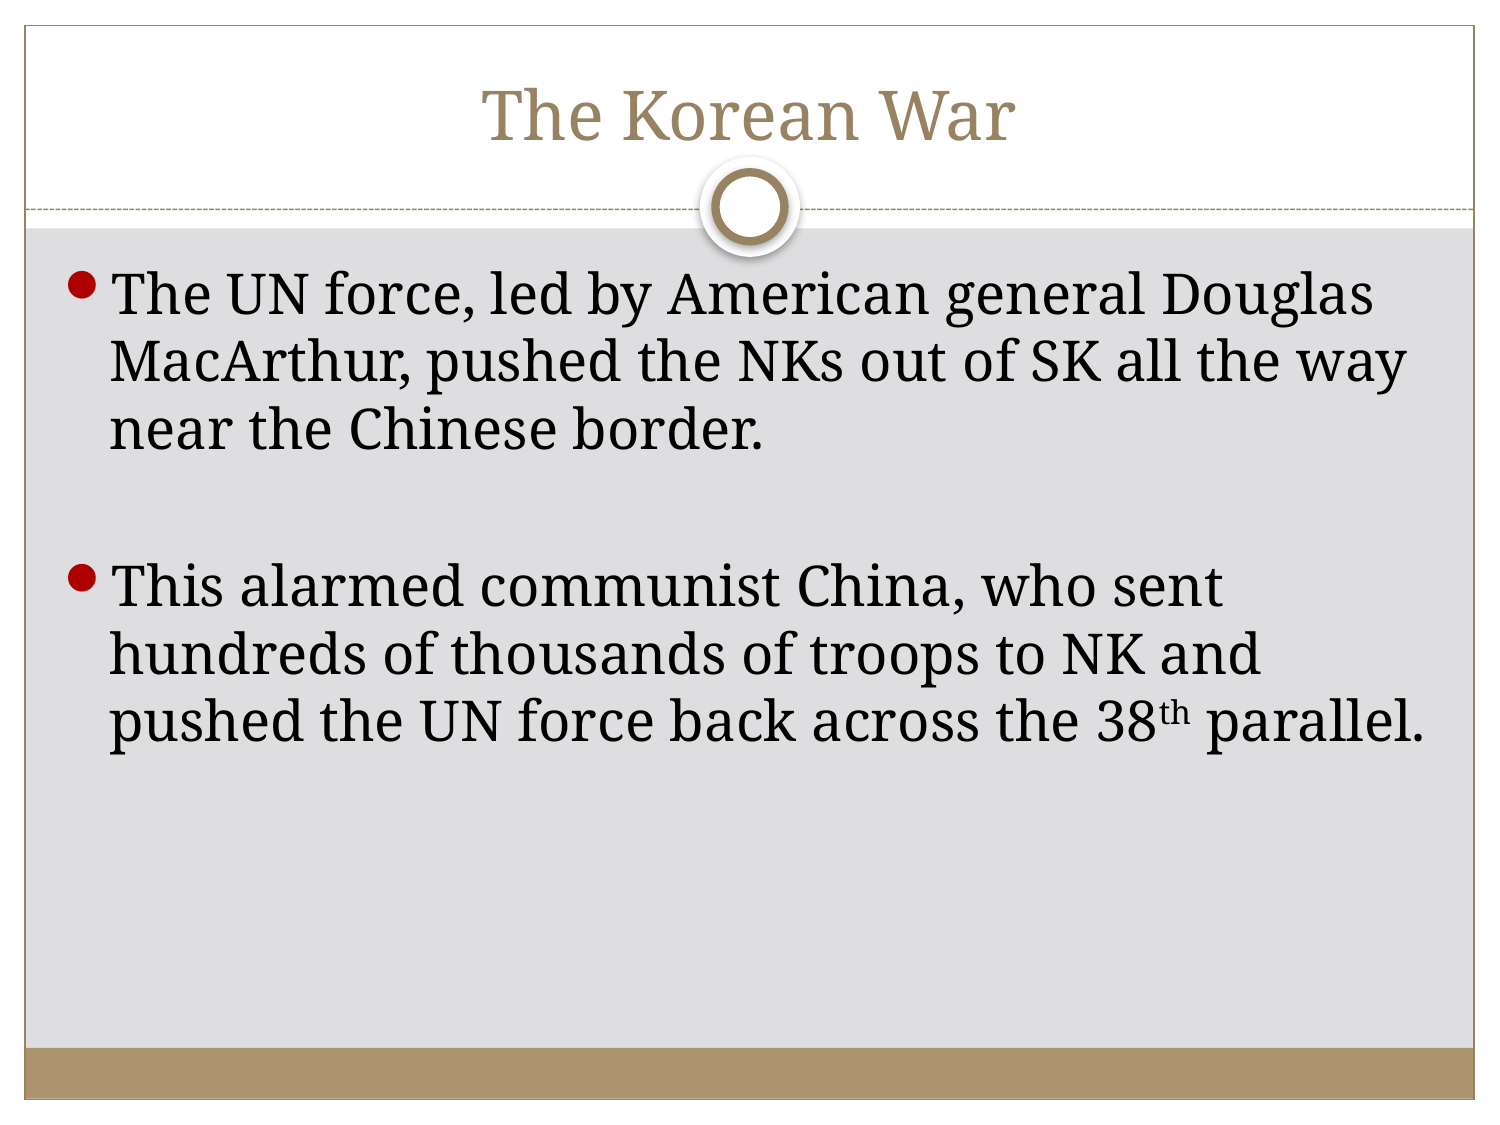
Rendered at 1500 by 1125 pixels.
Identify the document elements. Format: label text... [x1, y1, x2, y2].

list The UN force, led by American general Douglas MacArthur, pushed the NKs out of SK all the way near the Chinese border. This alarmed communist China, who sent hundreds of thousands of troops to NK and pushed the UN force back across the 38th parallel. [49, 250, 1445, 1001]
title The Korean War [49, 37, 1450, 162]
